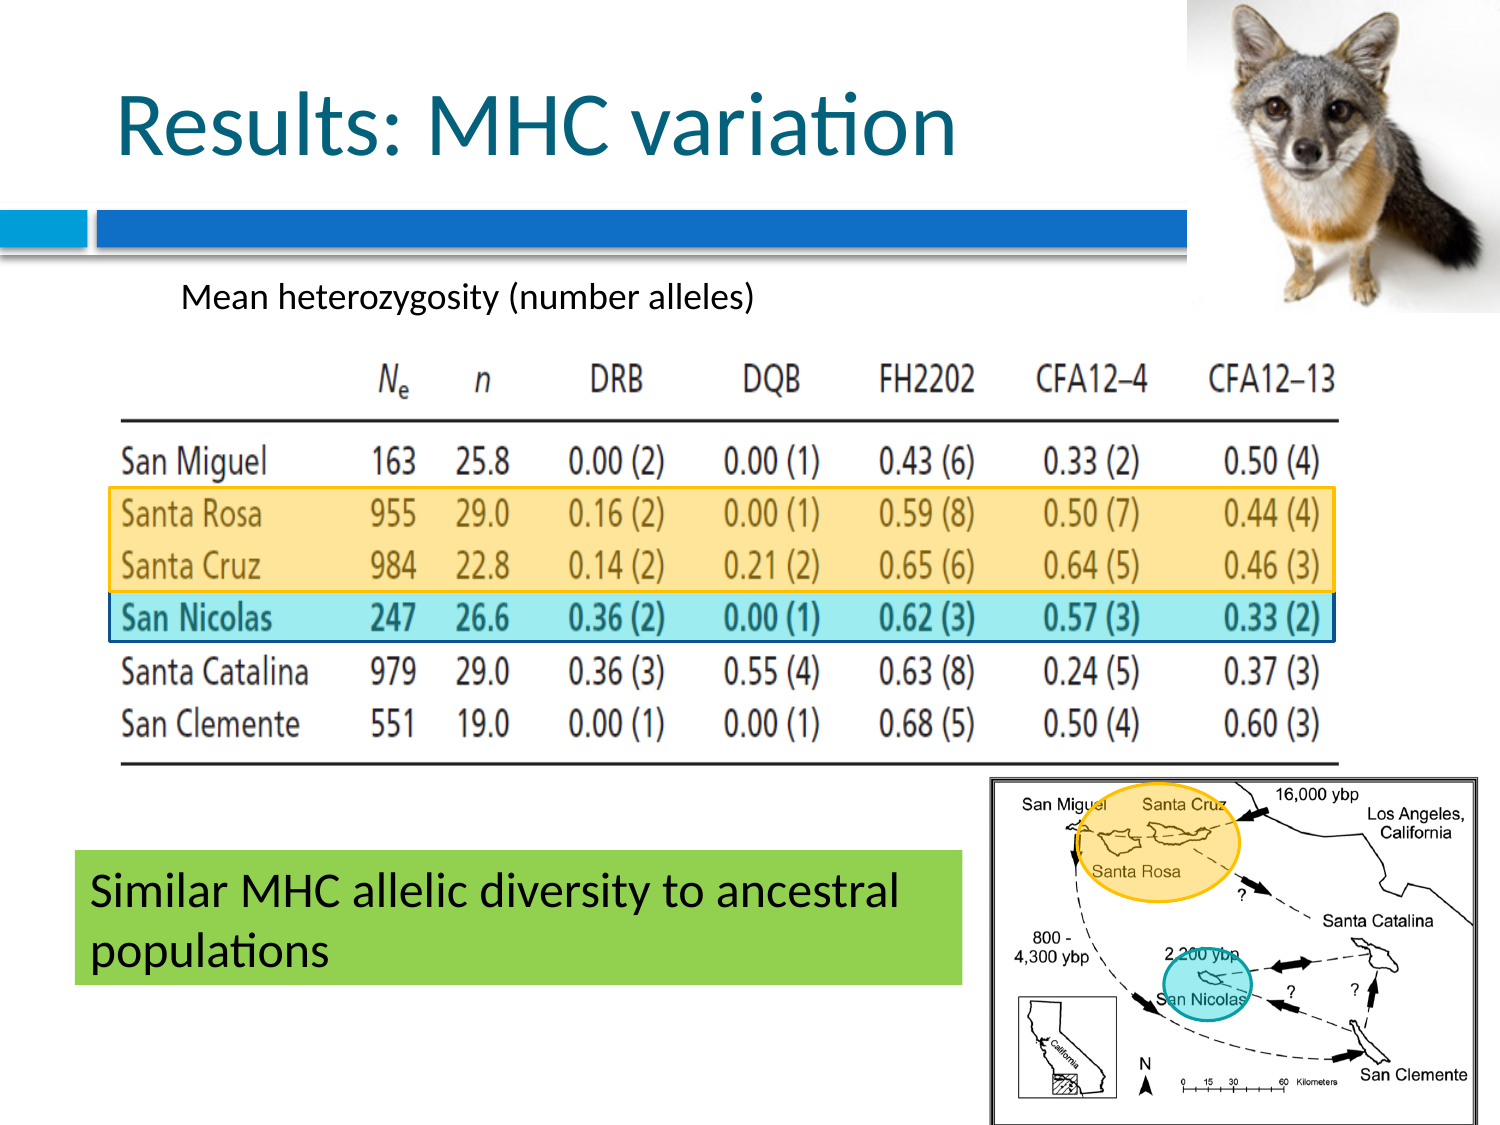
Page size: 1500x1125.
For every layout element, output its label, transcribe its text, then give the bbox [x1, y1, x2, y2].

picture [1187, 0, 1500, 313]
picture [987, 775, 1480, 1125]
title Results: MHC variation [100, 37, 1181, 200]
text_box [108, 337, 1376, 776]
text_box Mean heterozygosity (number alleles) [165, 264, 771, 325]
text_box Similar MHC allelic diversity to ancestral populations [74, 850, 963, 985]
